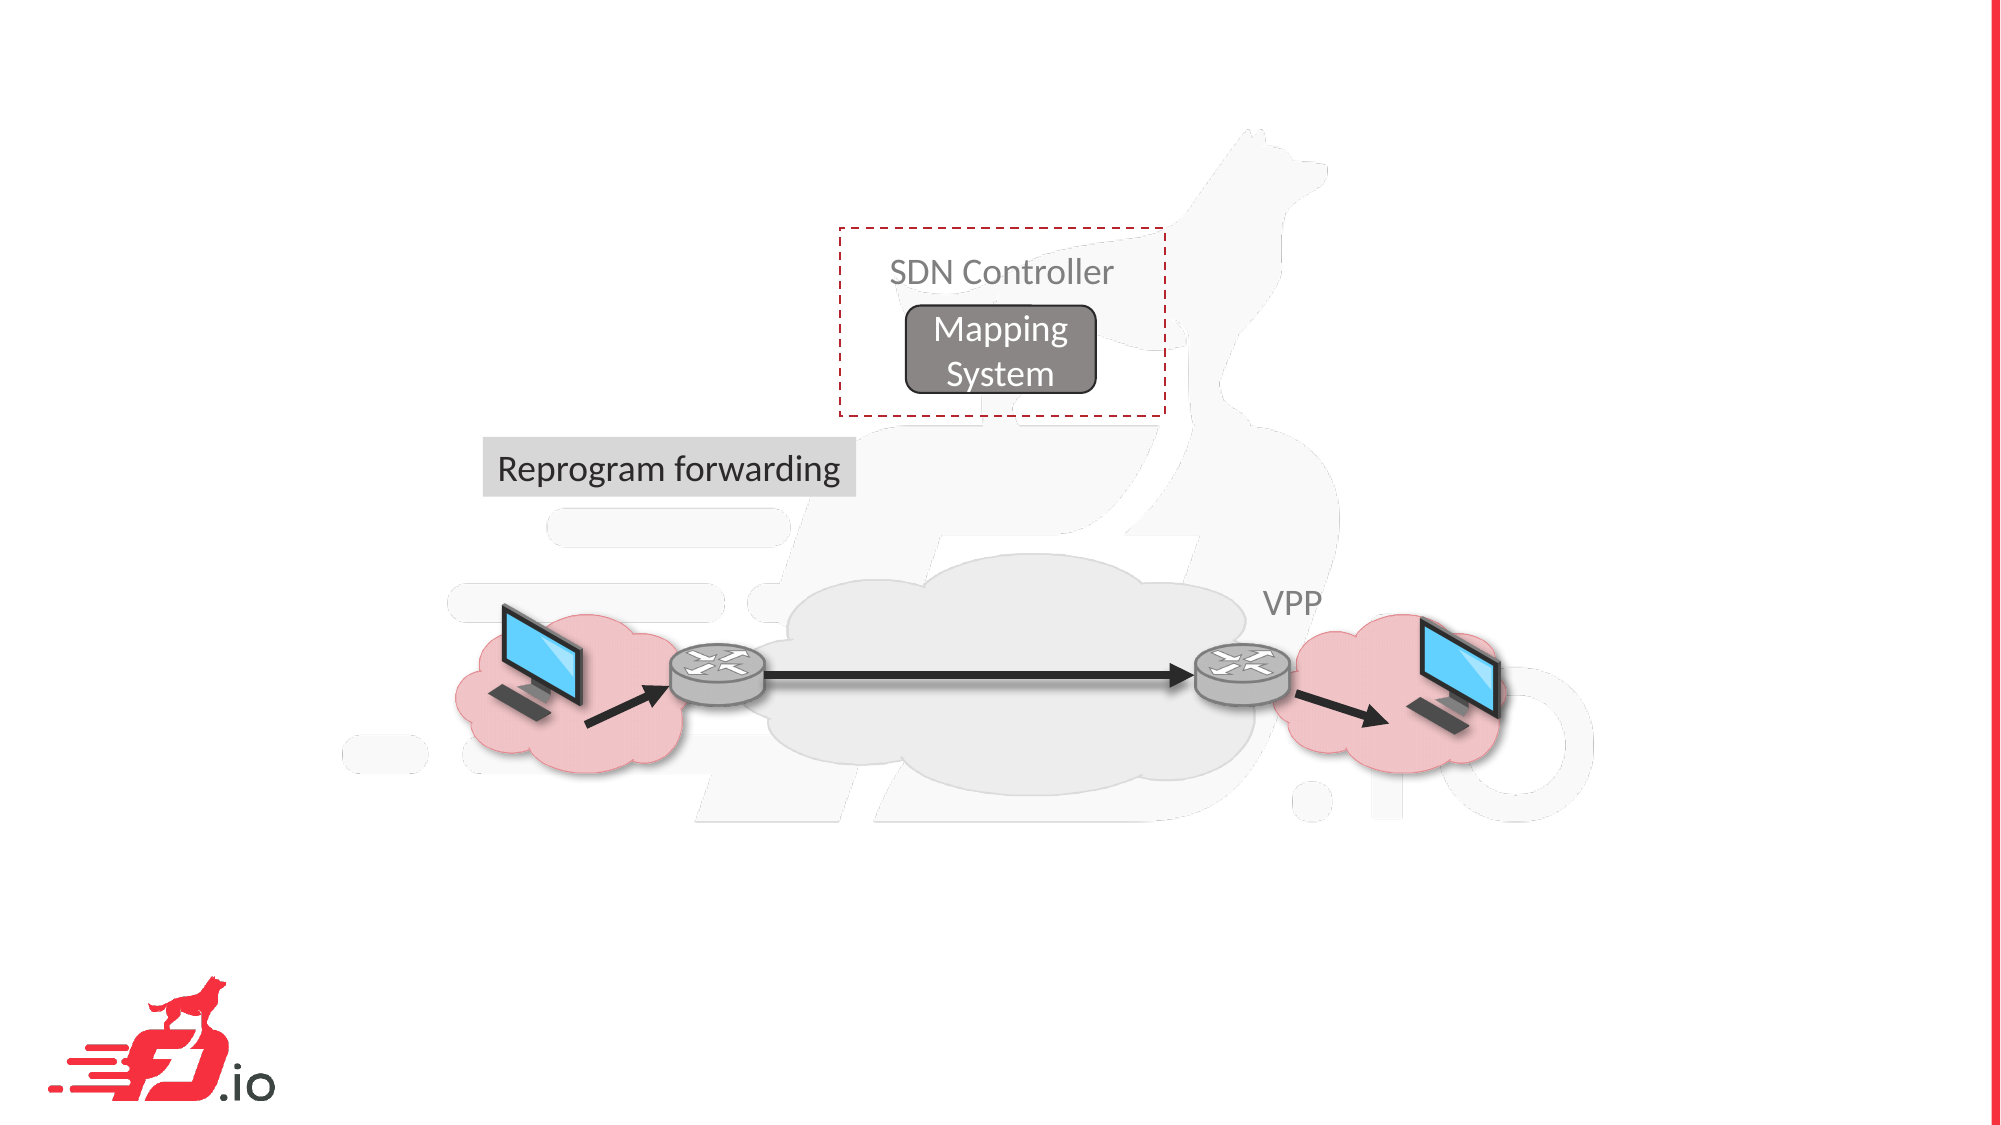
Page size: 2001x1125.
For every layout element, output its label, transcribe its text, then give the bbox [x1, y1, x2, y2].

picture [454, 551, 1507, 797]
text_box [839, 227, 1166, 417]
text_box Reprogram forwarding [482, 436, 717, 497]
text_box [1295, 693, 1390, 724]
picture [47, 975, 276, 1103]
text_box SDN Controller [874, 239, 1130, 300]
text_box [585, 685, 670, 725]
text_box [717, 392, 1001, 644]
text_box Mapping System [904, 304, 1097, 394]
text_box VPP [1272, 570, 1338, 613]
